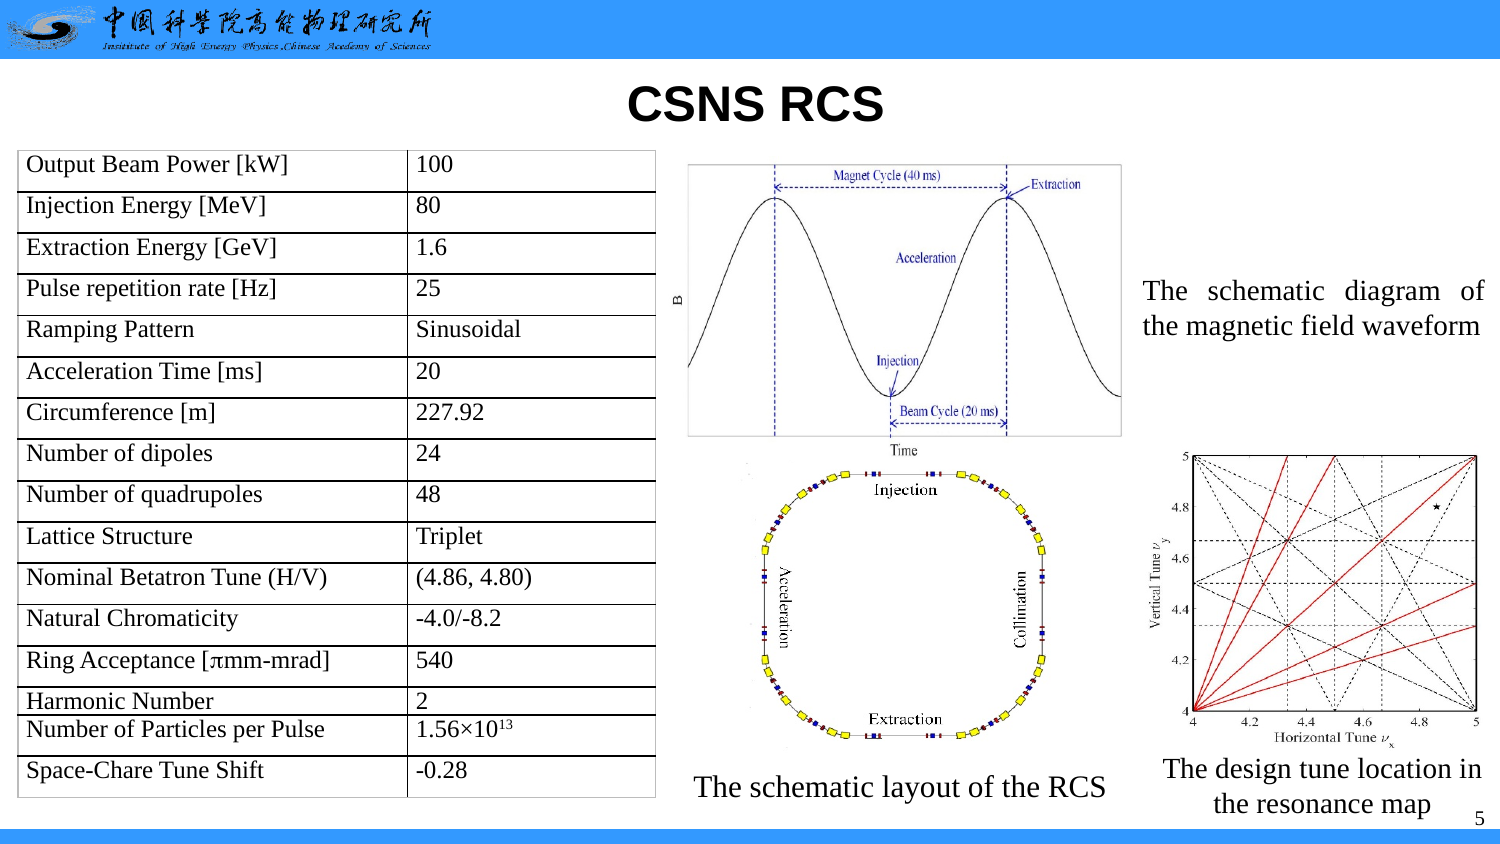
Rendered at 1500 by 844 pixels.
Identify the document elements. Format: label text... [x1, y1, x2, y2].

table_cell Nominal Betatron Tune (H/V) [19, 564, 407, 604]
table_cell -4.0/-8.2 [408, 605, 655, 645]
table_cell 540 [408, 647, 655, 686]
table_cell Lattice Structure [19, 523, 407, 562]
text_box The schematic layout of the RCS [678, 758, 1123, 811]
table_cell 80 [408, 193, 655, 232]
table_cell 25 [408, 275, 655, 315]
text_box The design tune location in the resonance map [1145, 742, 1500, 827]
table_cell 48 [408, 482, 655, 521]
table_cell Number of Particles per Pulse [19, 716, 407, 755]
table_cell Space-Chare Tune Shift [19, 757, 407, 797]
table_cell 227.92 [408, 399, 655, 438]
table_cell Sinusoidal [408, 316, 655, 356]
picture [5, 5, 431, 51]
table_cell 24 [408, 440, 655, 480]
picture [663, 156, 1133, 757]
table_cell Number of dipoles [19, 440, 407, 480]
table_cell Ramping Pattern [19, 316, 407, 356]
table_cell Triplet [408, 523, 655, 562]
text_box CSNS RCS [58, 78, 1453, 151]
slide_number 5 [1452, 796, 1500, 831]
table_cell Number of quadrupoles [19, 482, 407, 521]
table_cell 2 [408, 688, 655, 714]
table_cell Natural Chromaticity [19, 605, 407, 645]
table_cell Extraction Energy [GeV] [19, 234, 407, 273]
text_box The schematic diagram of the magnetic field waveform [1138, 264, 1500, 349]
table_cell 1.6 [408, 234, 655, 273]
table_header Output Beam Power [kW] [19, 151, 407, 191]
table_cell 20 [408, 358, 655, 397]
table_cell Ring Acceptance [pmm-mrad] [19, 647, 407, 686]
table_cell Injection Energy [MeV] [19, 193, 407, 232]
table_cell Pulse repetition rate [Hz] [19, 275, 407, 315]
table_header 100 [408, 151, 655, 191]
table_cell (4.86, 4.80) [408, 564, 655, 604]
table_cell Circumference [m] [19, 399, 407, 438]
table_cell -0.28 [408, 757, 655, 797]
table_cell Harmonic Number [19, 688, 407, 714]
table_cell 1.56×1013 [408, 716, 655, 755]
table_cell Acceleration Time [ms] [19, 358, 407, 397]
picture [1145, 445, 1483, 753]
